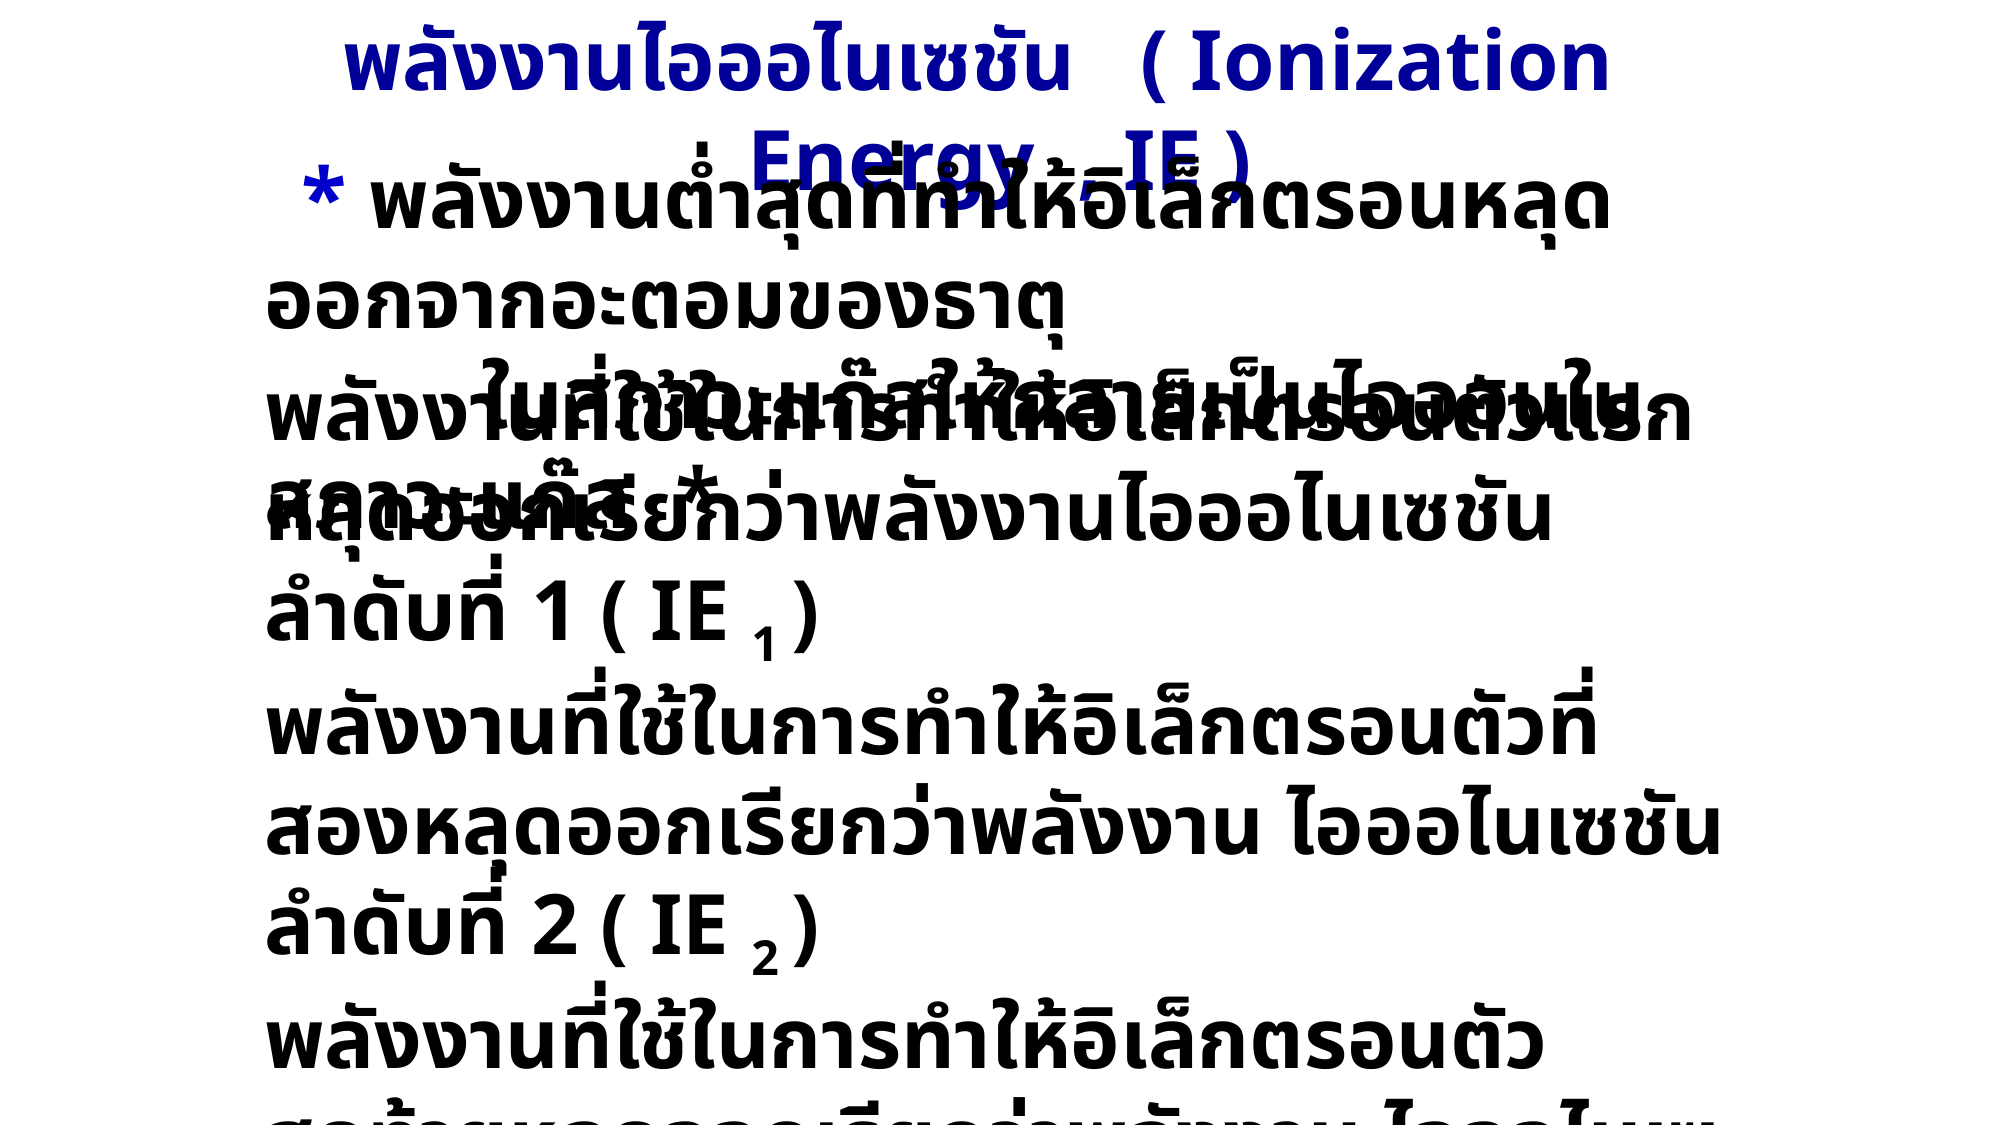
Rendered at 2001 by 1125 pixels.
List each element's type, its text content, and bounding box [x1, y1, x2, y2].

text_box พลังงานไอออไนเซชัน ( Ionization Energy , IE ) [249, 0, 1750, 137]
text_box พลังงานที่ใช้ในการทำให้อิเล็กตรอนตัวแรกหลุดออกเรียกว่าพลังงานไอออไนเซชันลำดับที่ 1 ( IE 1 ) พลังงานที่ใช้ในการทำให้อิเล็กตรอนตัวที่สองหลุดออกเรียกว่าพลังงาน ไอออไนเซชันลำดับที่ 2 ( IE 2 ) พลังงานที่ใช้ในการทำให้อิเล็กตรอนตัวสุดท้ายหลุดออกเรียกว่าพลังงาน ไอออไนเซชันลำดับสุดท้าย ( IE สุดท้าย ) [249, 349, 1750, 1125]
text_box * พลังงานต่ำสุดที่ทำให้อิเล็กตรอนหลุดออกจากอะตอมของธาตุ ในสภาวะแก๊สให้กลายเป็นไอออนในสภาวะแก๊ส * [249, 137, 1750, 349]
